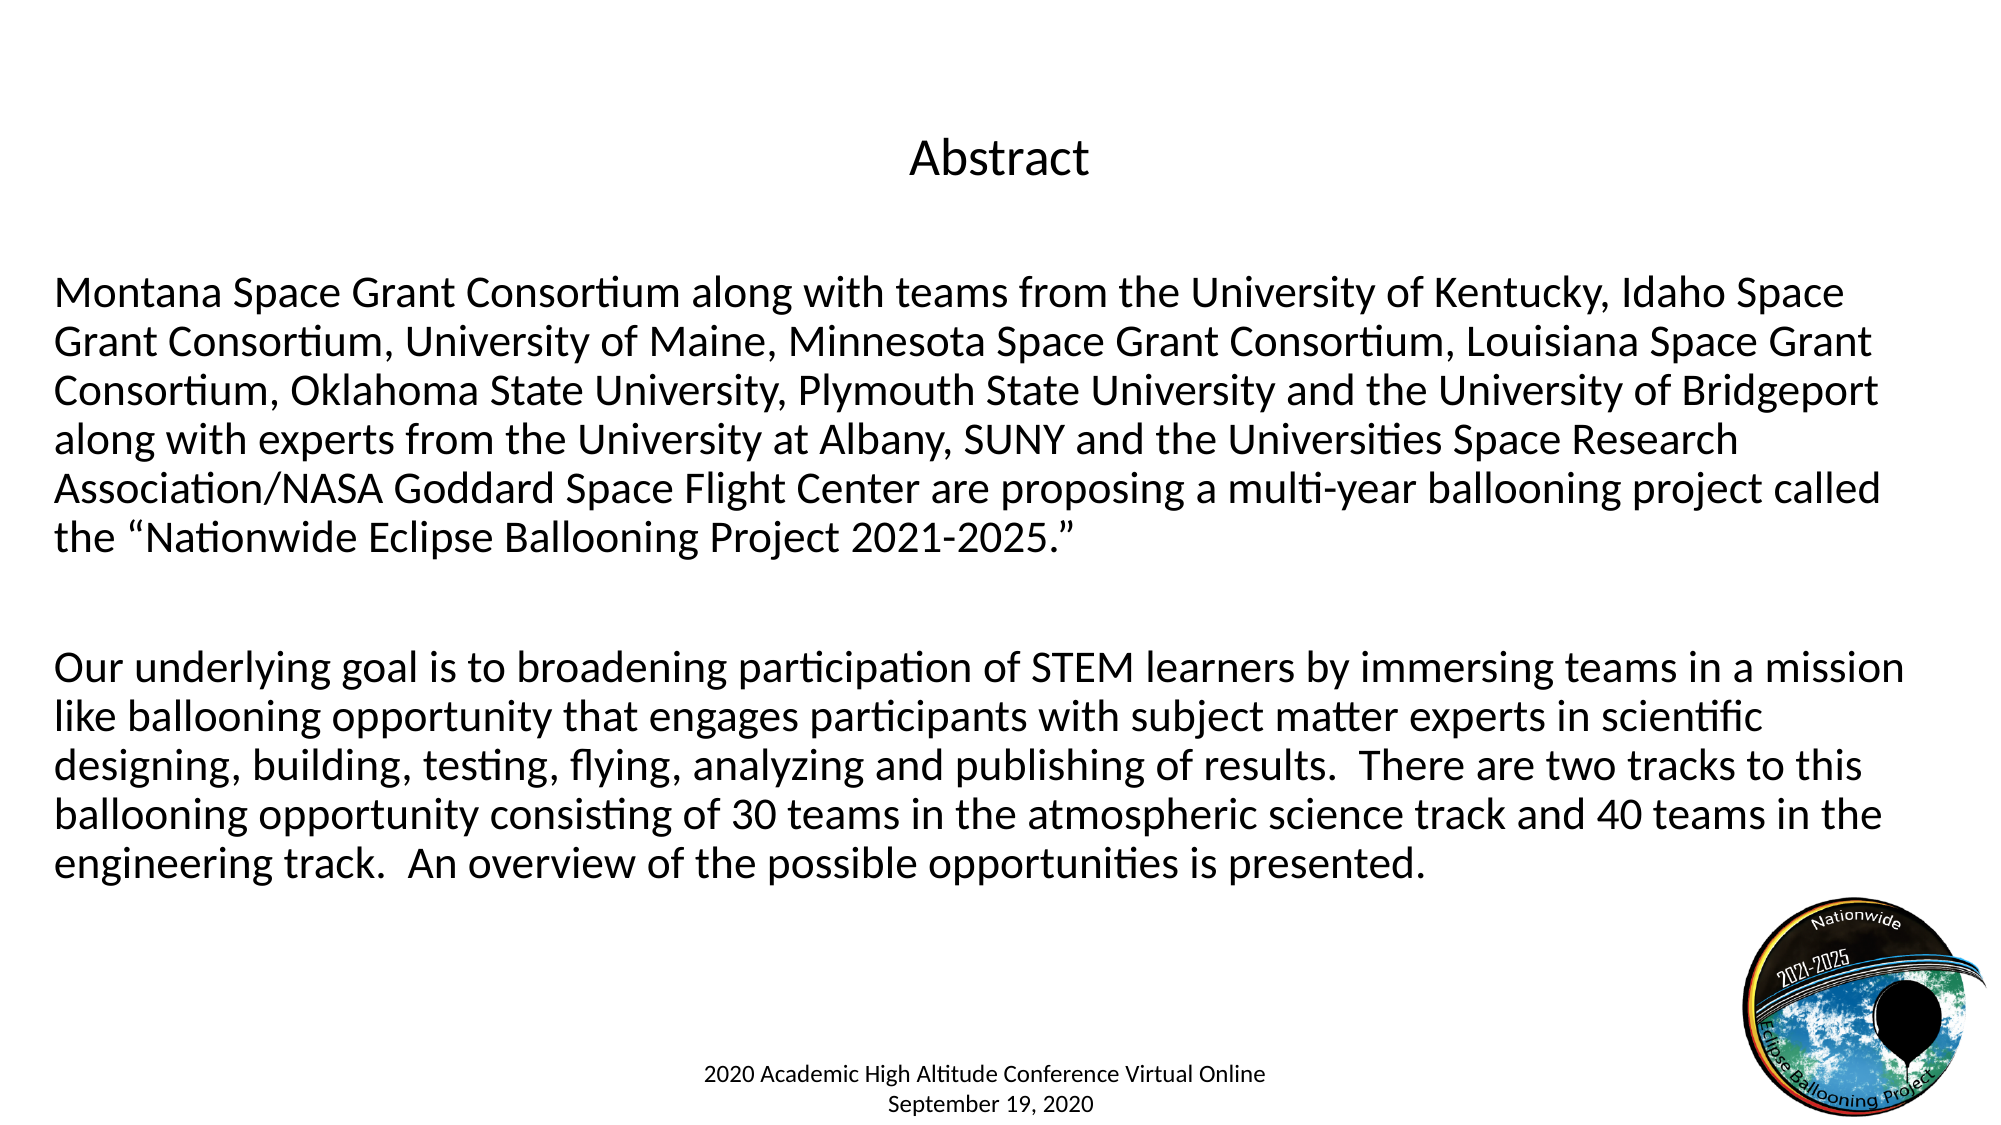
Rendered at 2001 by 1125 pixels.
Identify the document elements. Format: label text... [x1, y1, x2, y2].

list Abstract Montana Space Grant Consortium along with teams from the University of Kentucky, Idaho Space Grant Consortium, University of Maine, Minnesota Space Grant Consortium, Louisiana Space Grant Consortium, Oklahoma State University, Plymouth State University and the University of Bridgeport along with experts from the University at Albany, SUNY and the Universities Space Research Association/NASA Goddard Space Flight Center are proposing a multi-year ballooning project called the “Nationwide Eclipse Ballooning Project 2021-2025.” Our underlying goal is to broadening participation of STEM learners by immersing teams in a mission like ballooning opportunity that engages participants with subject matter experts in scientific designing, building, testing, flying, analyzing and publishing of results. There are two tracks to this ballooning opportunity consisting of 30 teams in the atmospheric science track and 40 teams in the engineering track. An overview of the possible opportunities is presented. [38, 50, 1962, 900]
text_box [664, 852, 1340, 948]
footer 2020 Academic High Altitude Conference Virtual Online September 19, 2020 [650, 1035, 1326, 1125]
picture [1735, 897, 1994, 1117]
